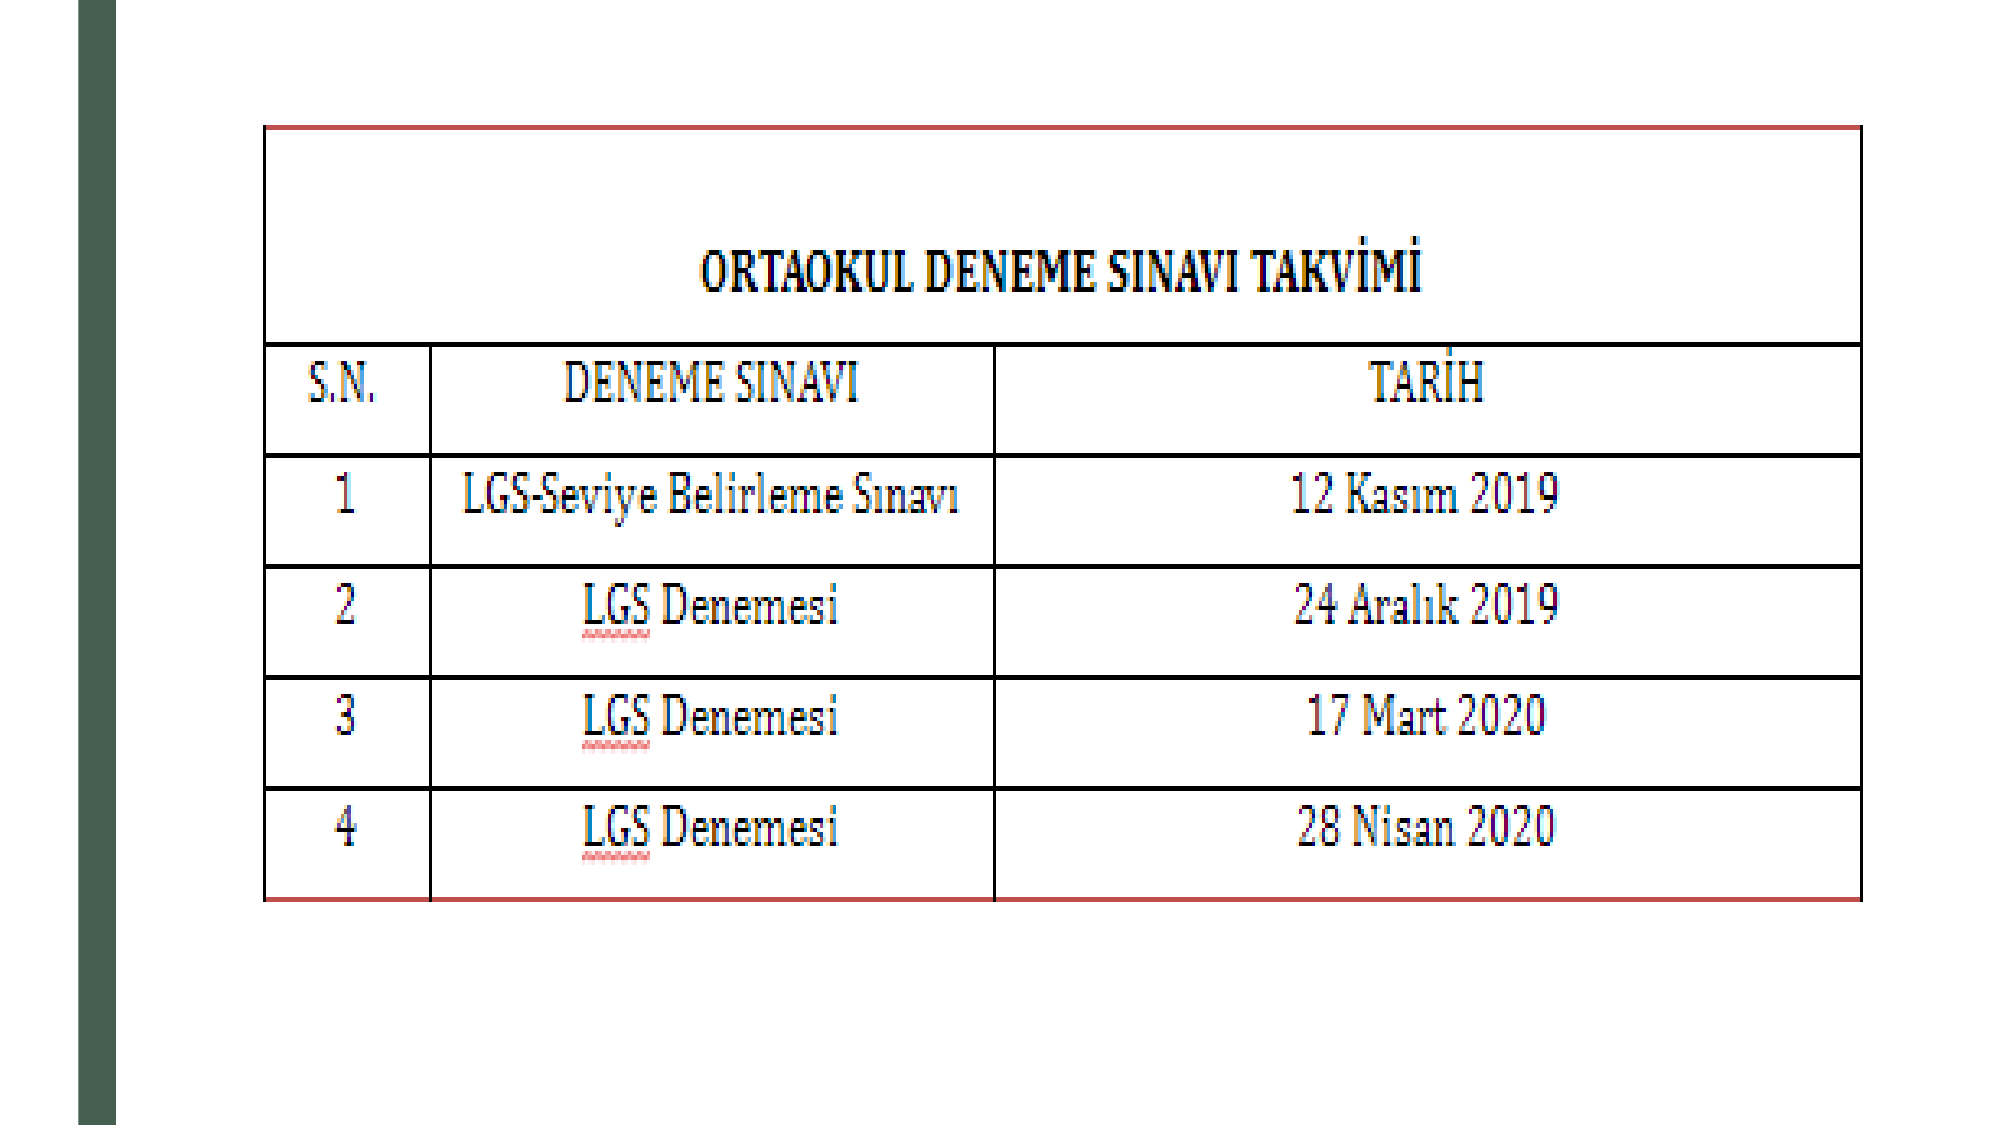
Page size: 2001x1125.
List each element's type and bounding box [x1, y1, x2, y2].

picture [263, 121, 1870, 916]
